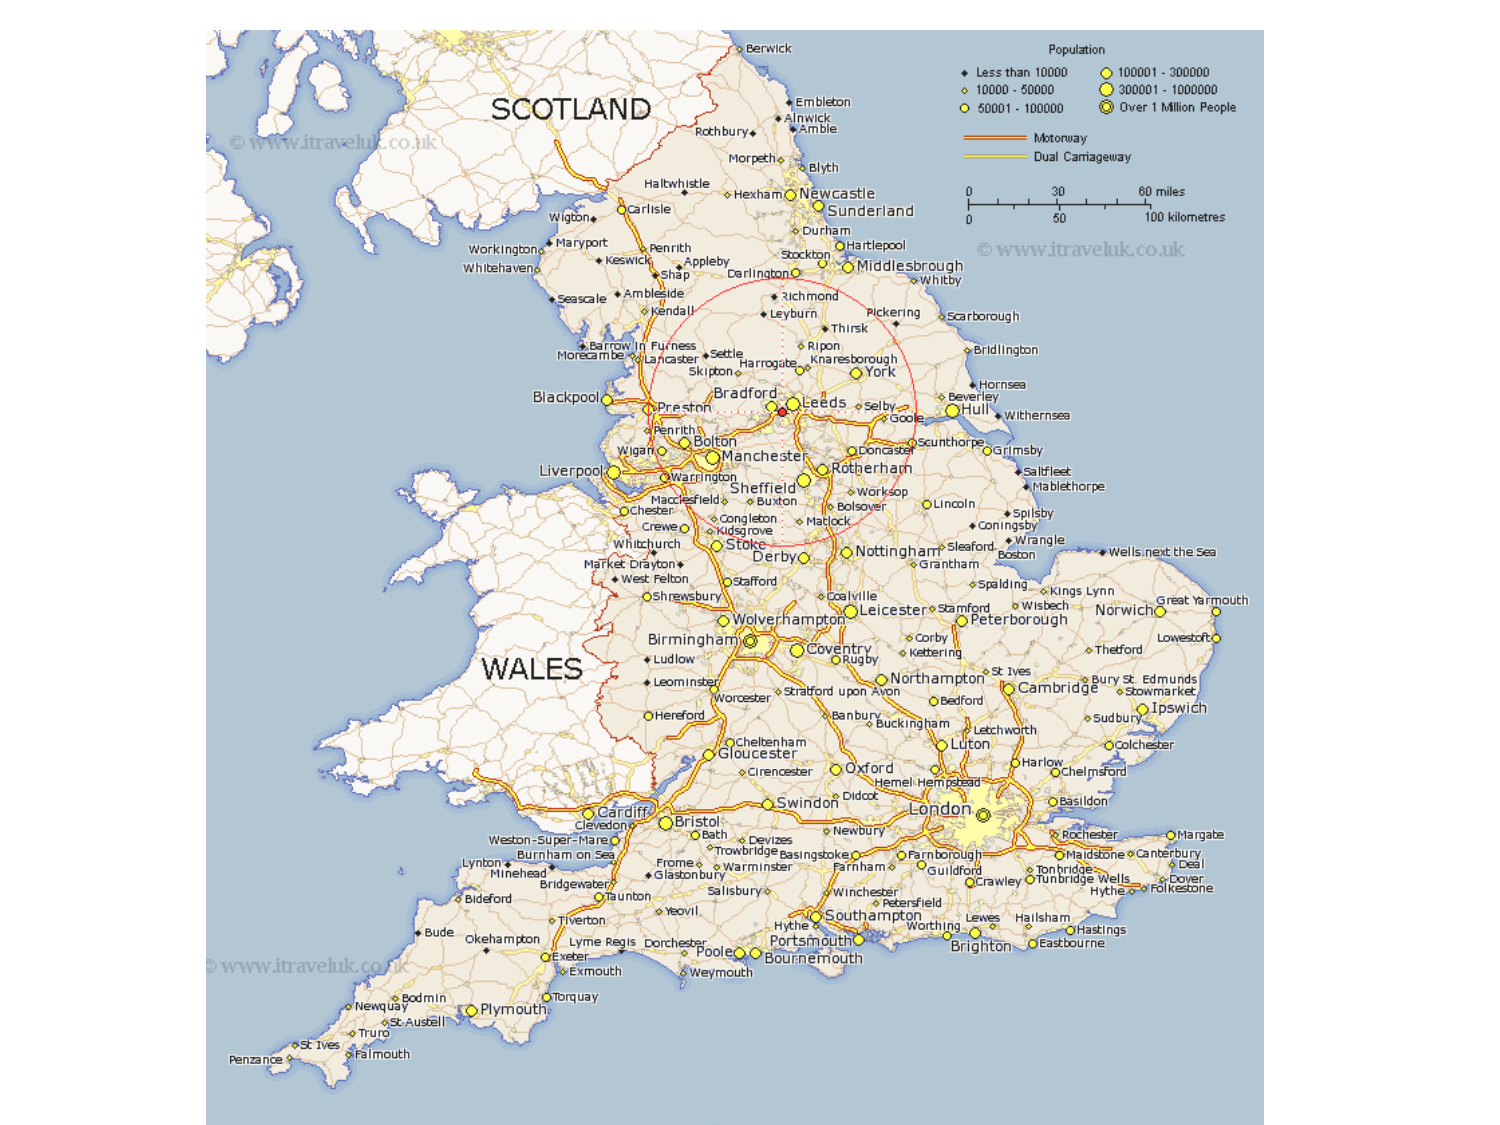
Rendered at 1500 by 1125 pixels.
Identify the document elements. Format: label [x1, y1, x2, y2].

picture [206, 30, 1264, 1125]
